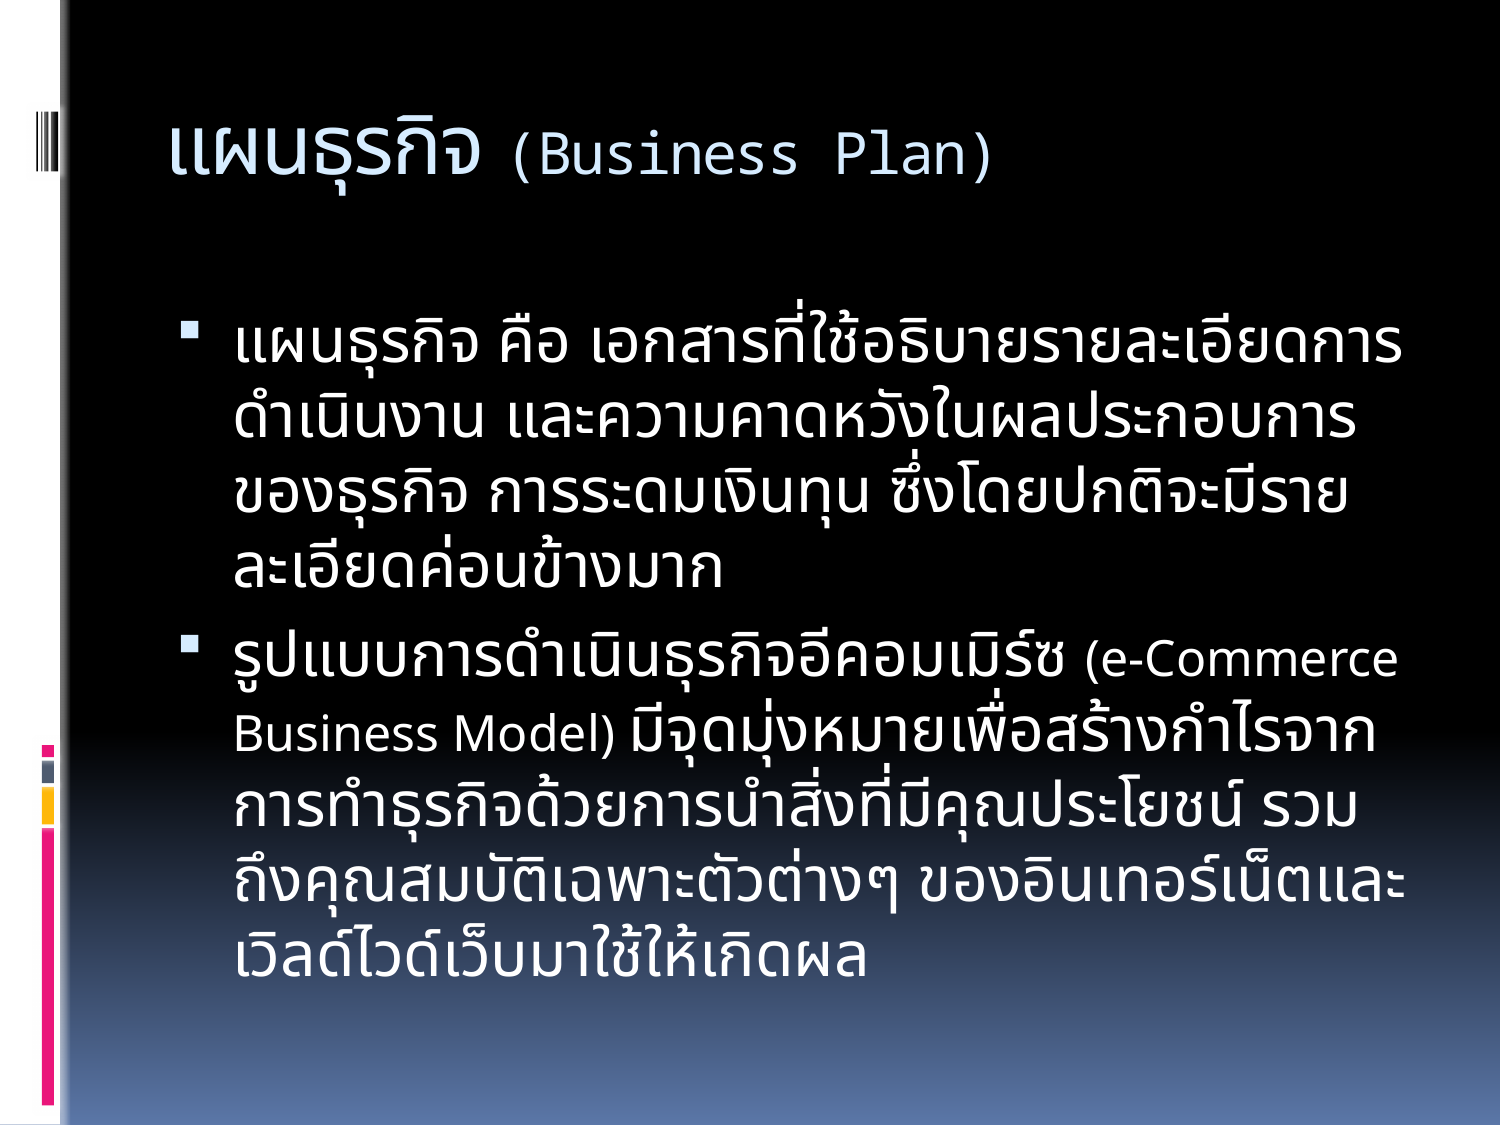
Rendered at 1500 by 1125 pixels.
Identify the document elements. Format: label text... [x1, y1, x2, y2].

title แผนธุรกิจ (Business Plan) [150, 83, 1425, 234]
list แผนธุรกิจ คือ เอกสารที่ใช้อธิบายรายละเอียดการดำเนินงาน และความคาดหวังในผลประกอบการของธุรกิจ การระดมเงินทุน ซึ่งโดยปกติจะมีรายละเอียดค่อนข้างมาก รูปแบบการดำเนินธุรกิจอีคอมเมิร์ซ (e-Commerce Business Model) มีจุดมุ่งหมายเพื่อสร้างกำไรจากการทำธุรกิจด้วยการนำสิ่งที่มีคุณประโยชน์ รวมถึงคุณสมบัติเฉพาะตัวต่างๆ ของอินเทอร์เน็ตและเวิลด์ไวด์เว็บมาใช้ให้เกิดผล [150, 292, 1425, 1043]
